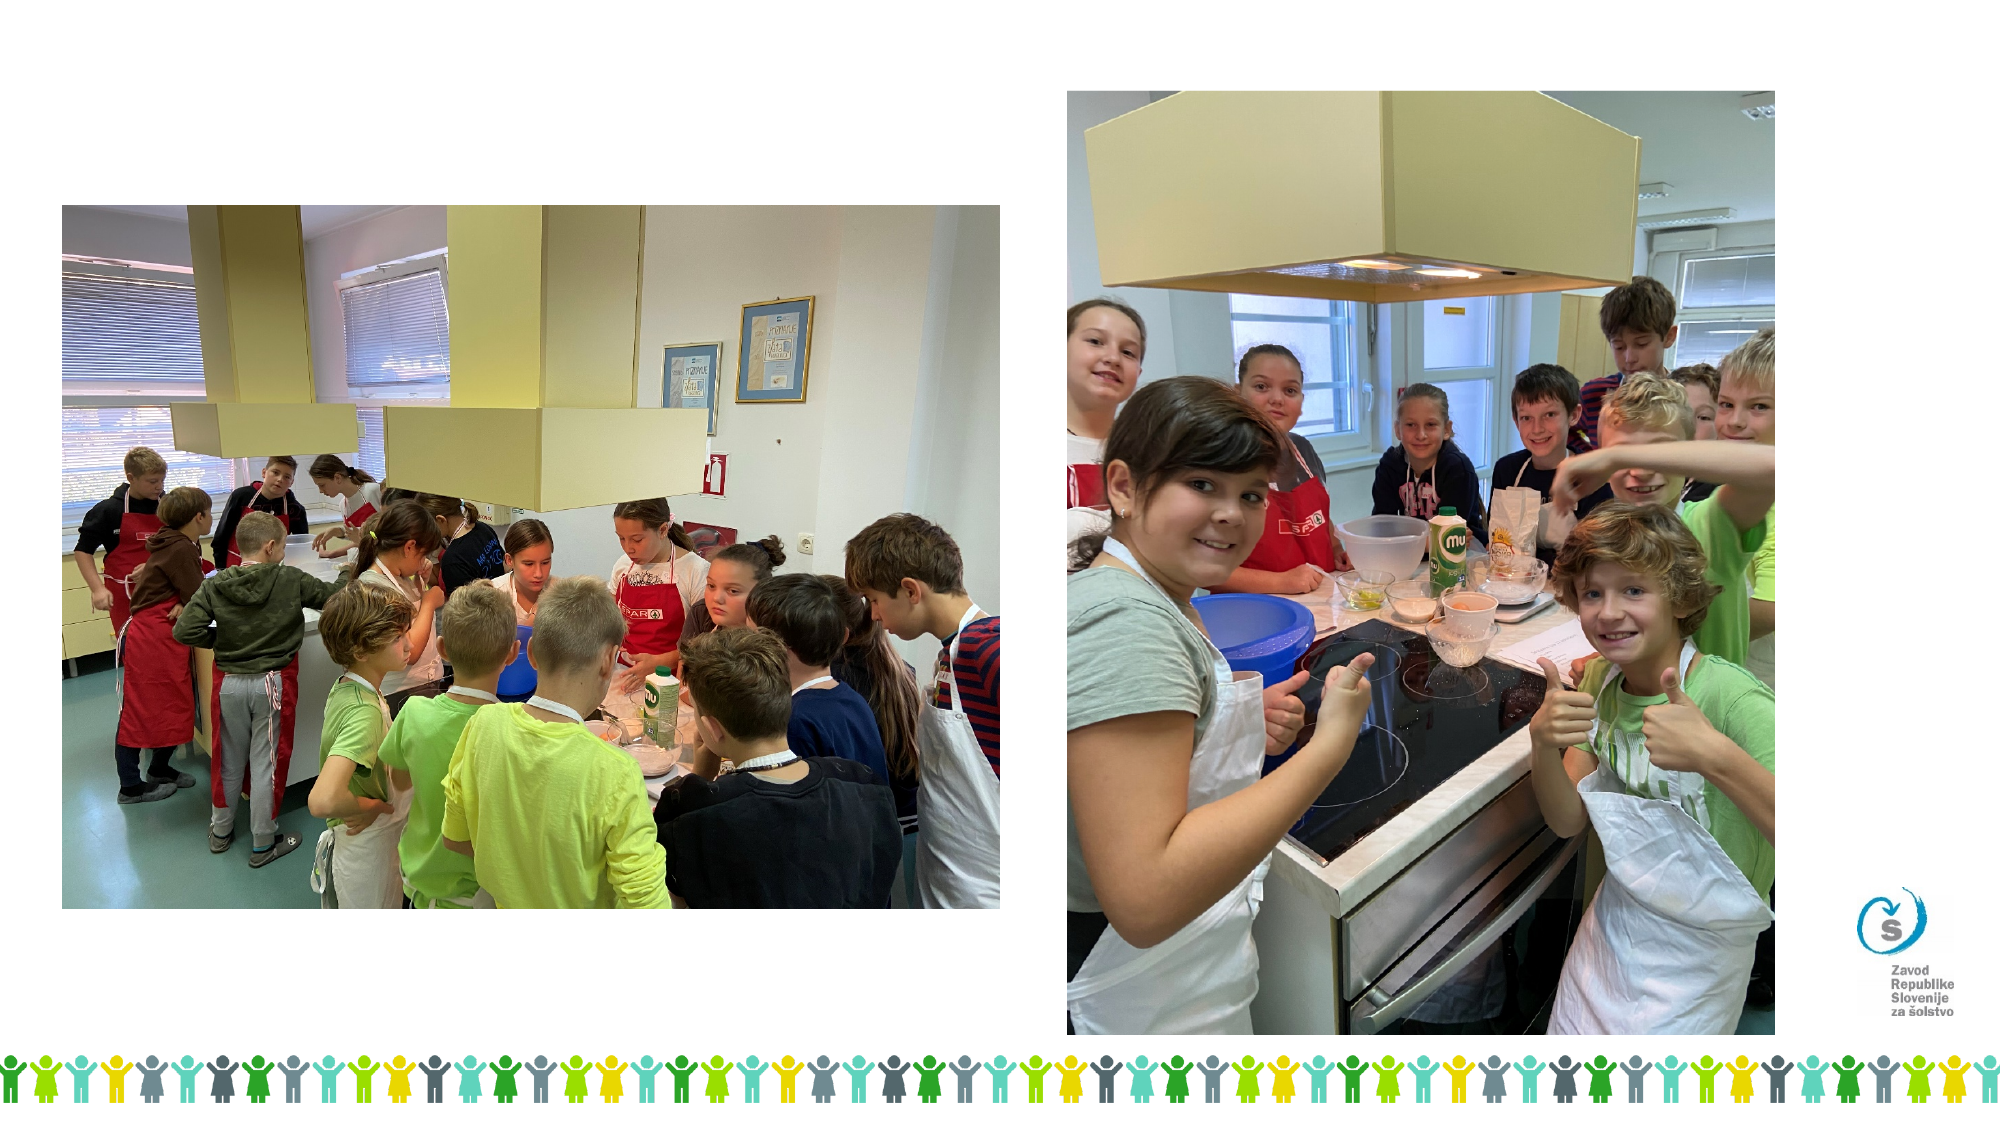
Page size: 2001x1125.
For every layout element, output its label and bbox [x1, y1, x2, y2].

picture [1336, 1055, 2000, 1103]
picture [0, 1055, 663, 1103]
picture [665, 1055, 1335, 1103]
picture [62, 92, 1954, 1034]
